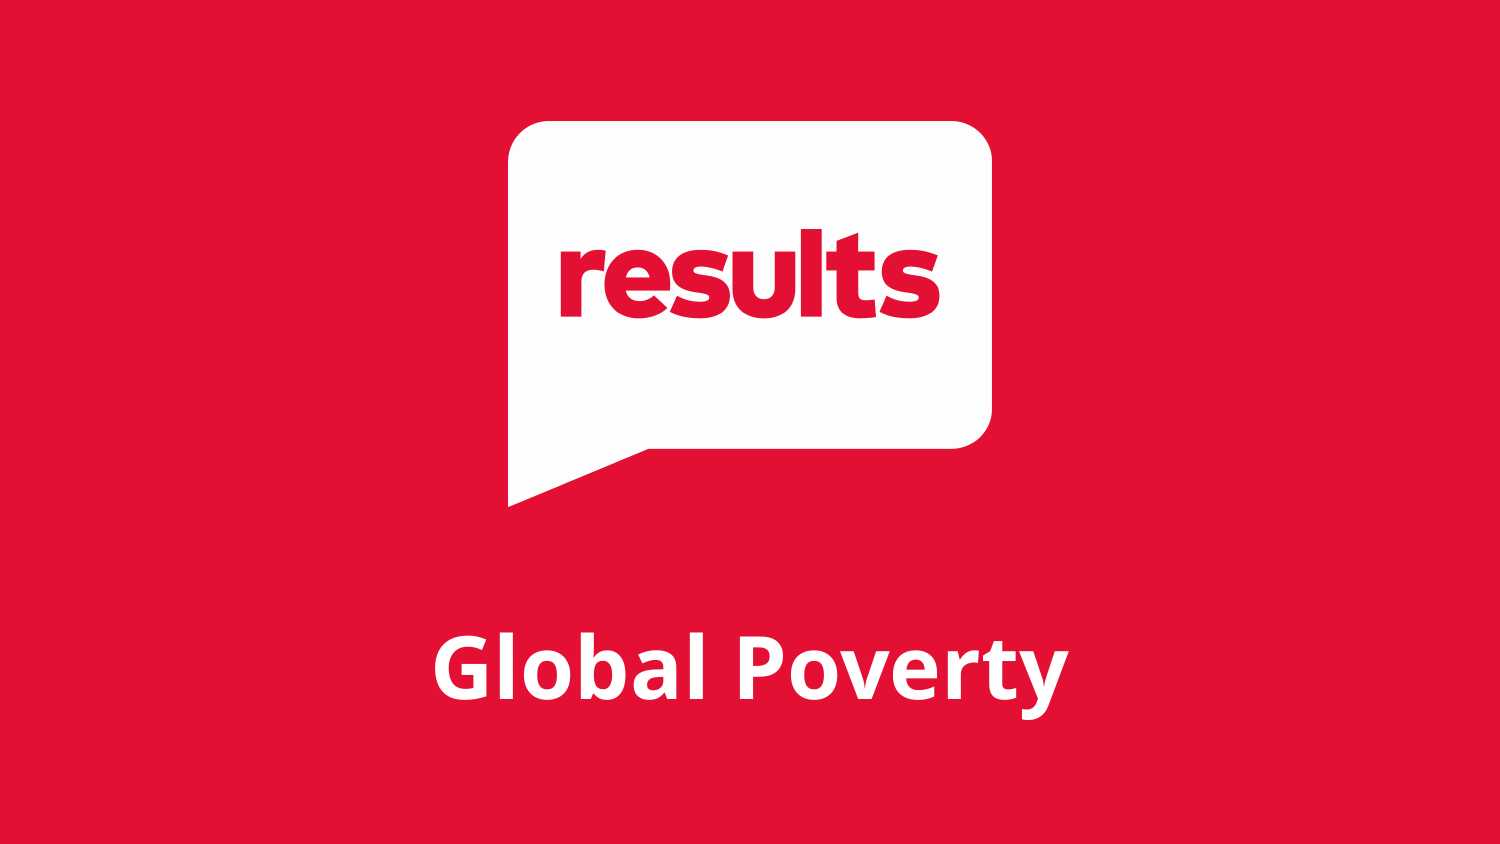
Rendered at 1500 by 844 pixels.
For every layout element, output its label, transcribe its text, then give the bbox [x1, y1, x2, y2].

picture [508, 121, 992, 507]
title Global Poverty [75, 587, 1425, 728]
